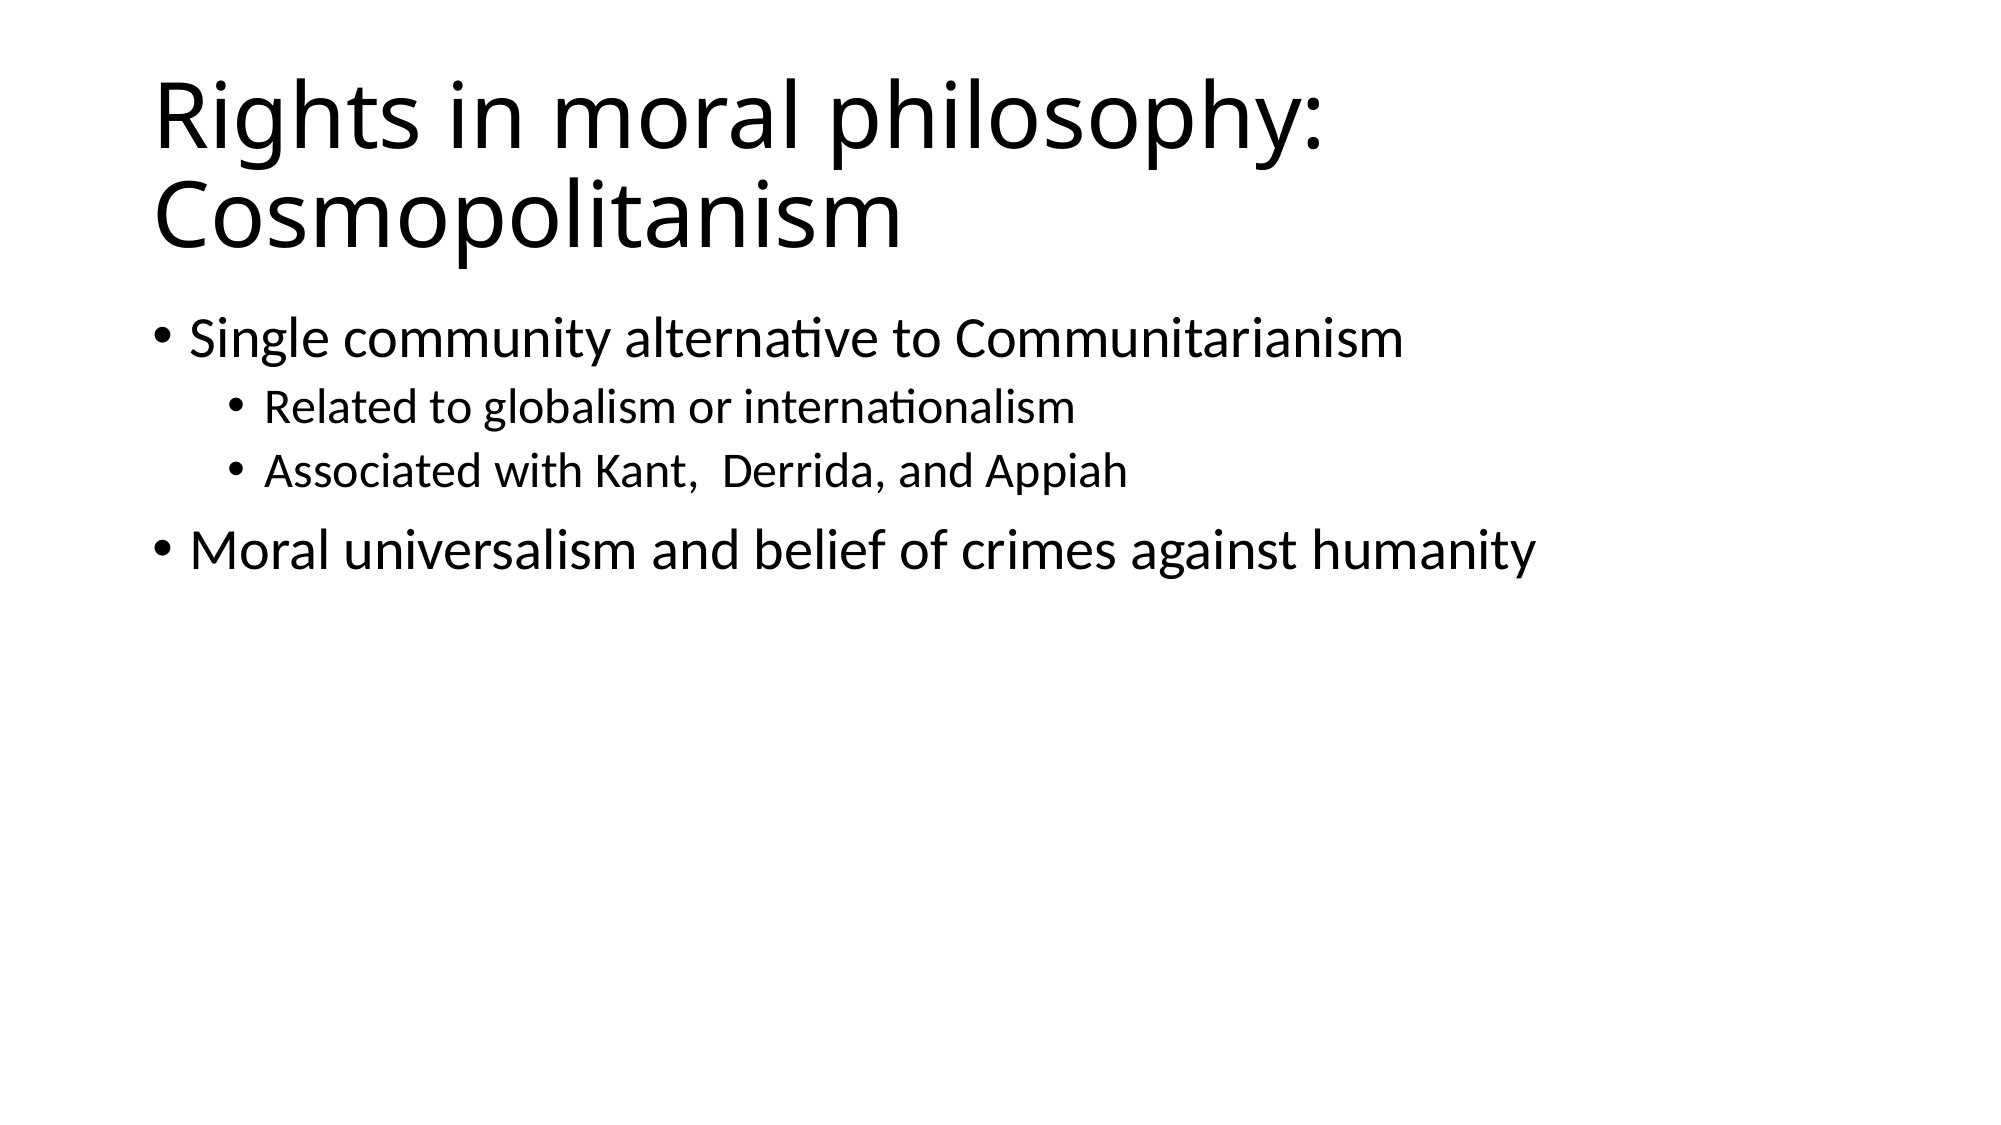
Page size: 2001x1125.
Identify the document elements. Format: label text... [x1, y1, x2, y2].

title Rights in moral philosophy: Cosmopolitanism [137, 59, 1863, 278]
list Single community alternative to Communitarianism Related to globalism or internationalism Associated with Kant, Derrida, and Appiah Moral universalism and belief of crimes against humanity [137, 299, 1863, 1014]
